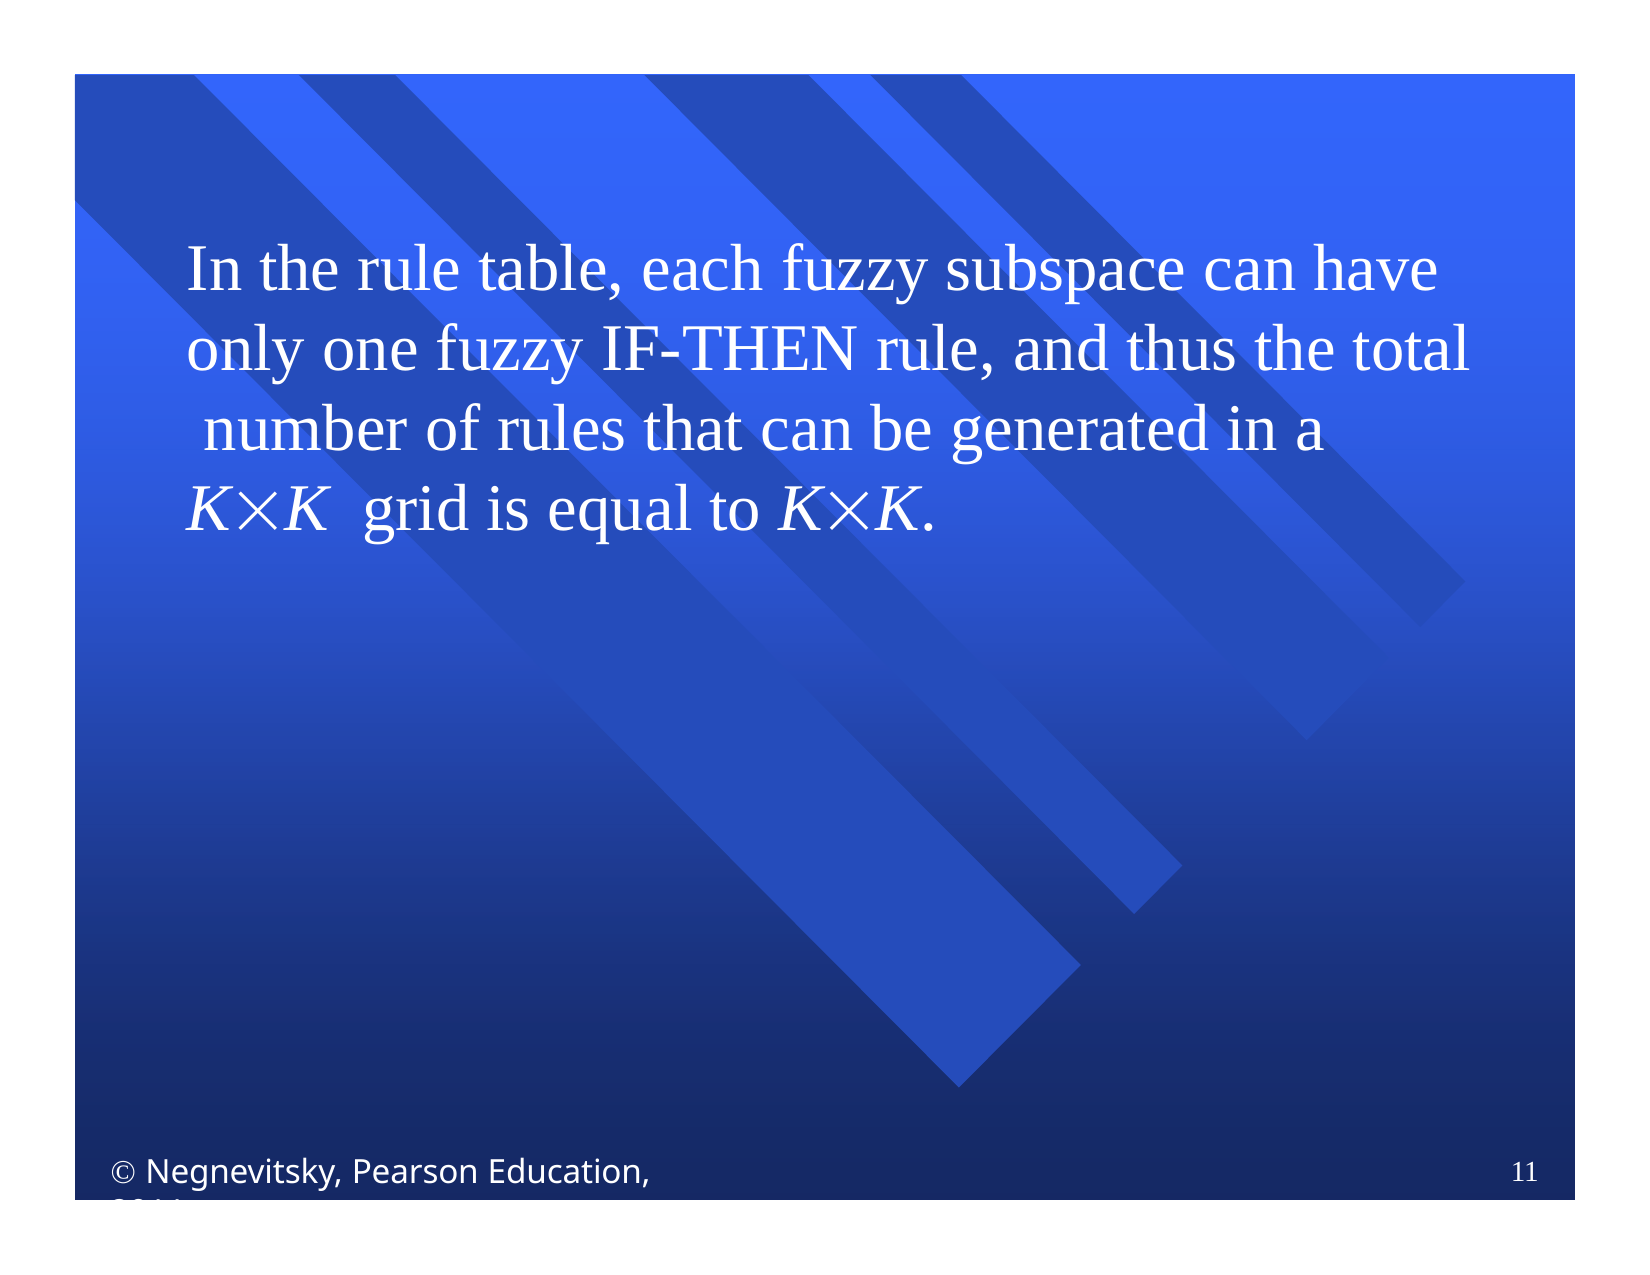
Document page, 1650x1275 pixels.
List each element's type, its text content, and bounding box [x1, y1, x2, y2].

slide_number 11 [1504, 1152, 1547, 1275]
footer  Negnevitsky, Pearson Education, 2011 [108, 1147, 722, 1275]
picture [75, 74, 1575, 1200]
title In the rule table, each fuzzy subspace can have only one fuzzy IF-THEN rule, and thus the total number of rules that can be generated in a KK grid is equal to KK. [184, 222, 1473, 544]
